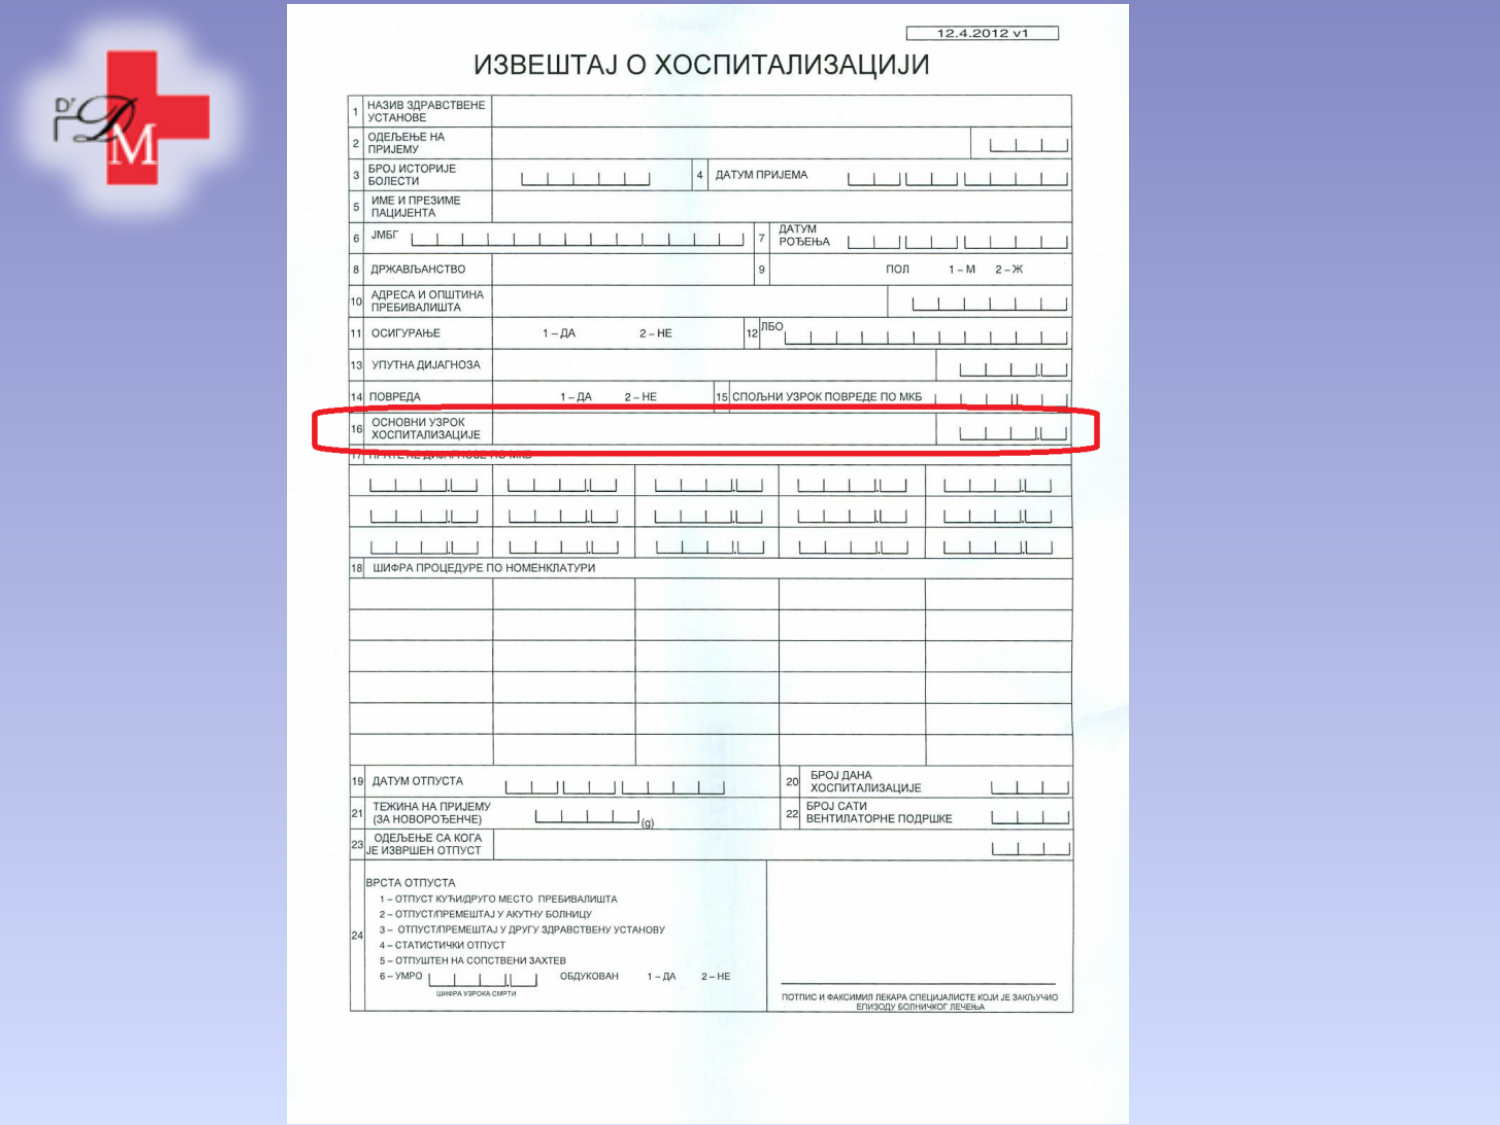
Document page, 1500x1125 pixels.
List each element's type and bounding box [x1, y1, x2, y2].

picture [287, 3, 1130, 1125]
picture [0, 0, 264, 238]
